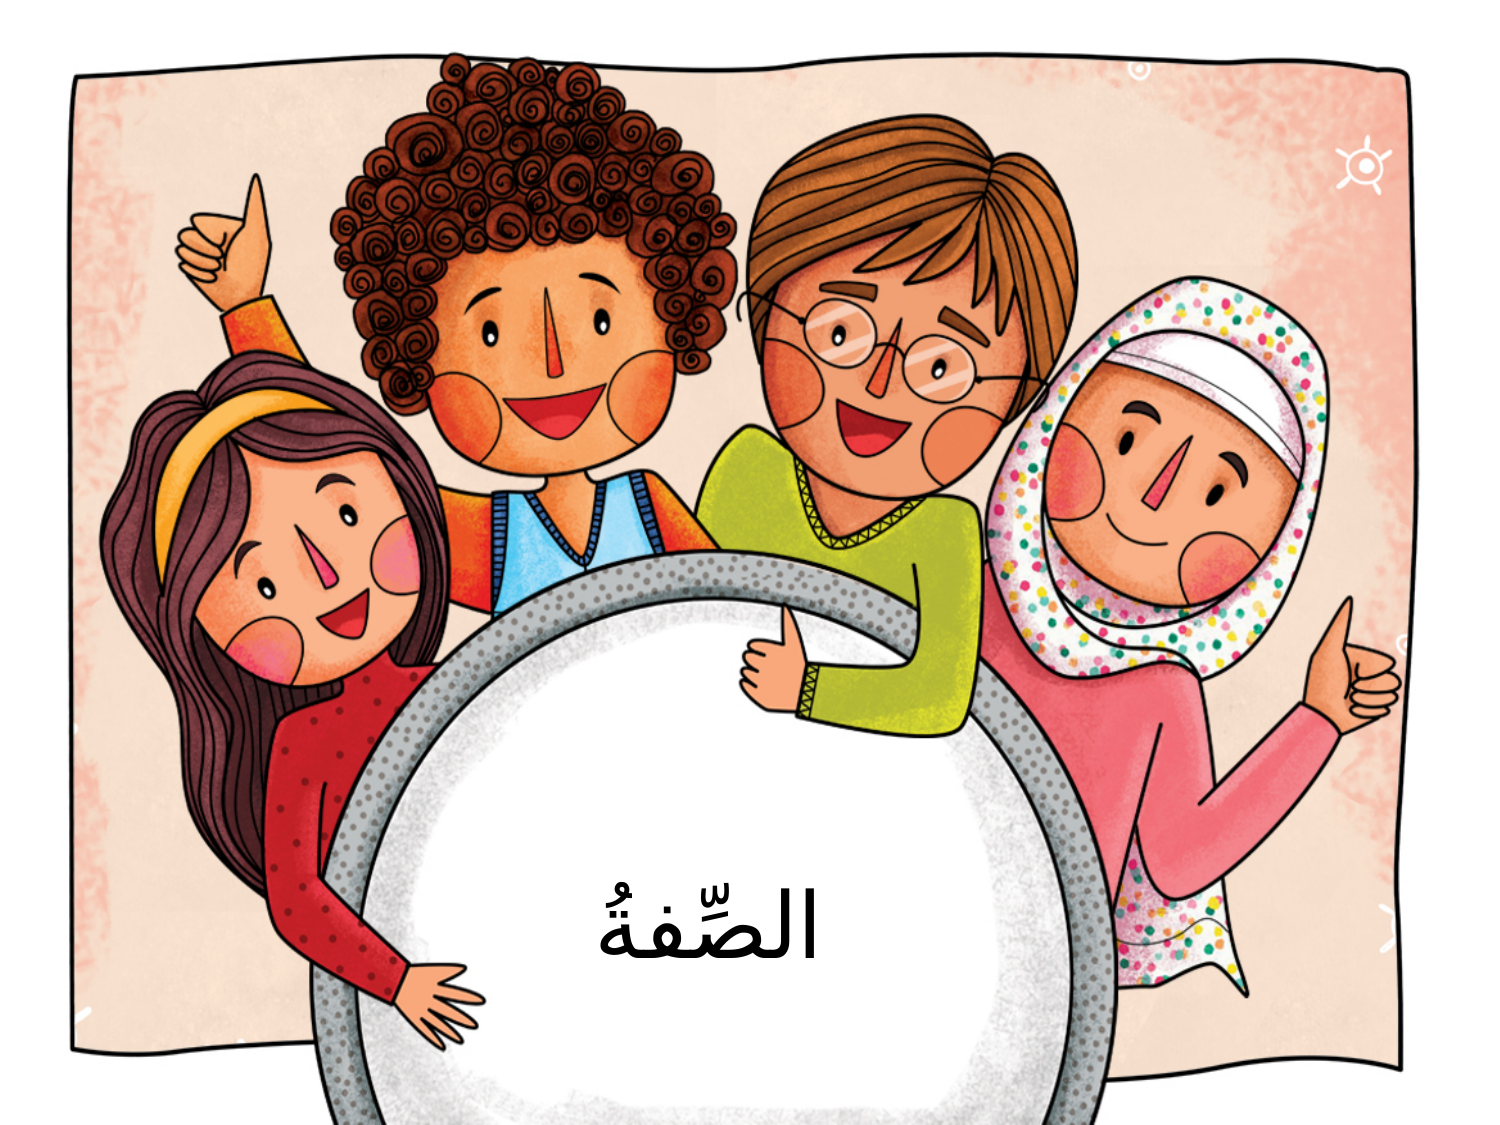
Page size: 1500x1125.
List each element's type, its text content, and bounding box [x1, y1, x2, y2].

title الصِّفةُ [400, 740, 1018, 1104]
picture [0, 0, 1500, 1125]
